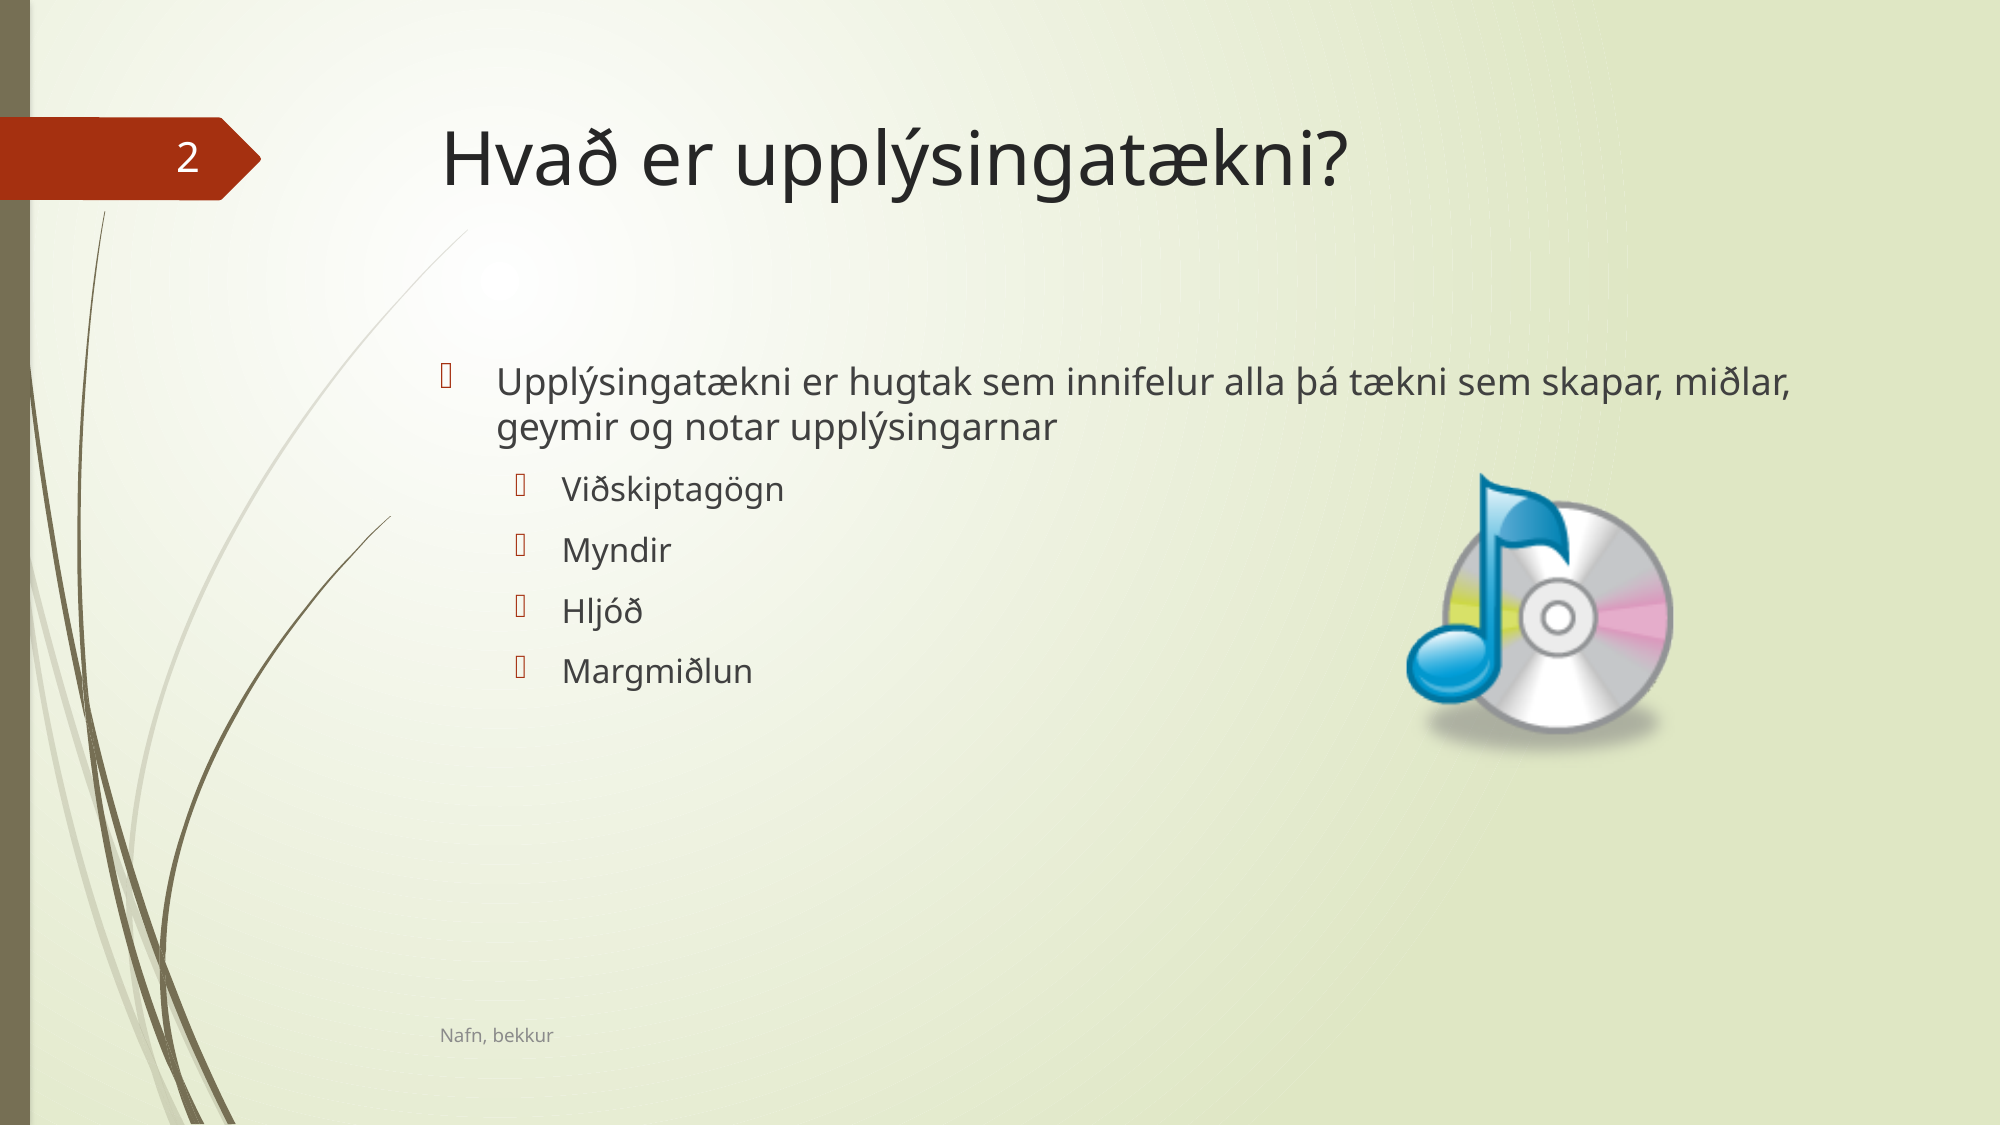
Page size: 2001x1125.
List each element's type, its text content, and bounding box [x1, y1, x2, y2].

list Upplýsingatækni er hugtak sem innifelur alla þá tækni sem skapar, miðlar, geymir og notar upplýsingarnar Viðskiptagögn Myndir Hljóð Margmiðlun [424, 350, 1888, 970]
picture [1390, 467, 1691, 769]
slide_number 2 [87, 129, 216, 190]
title Hvað er upplýsingatækni? [425, 102, 1888, 313]
footer Nafn, bekkur [424, 1006, 1675, 1067]
